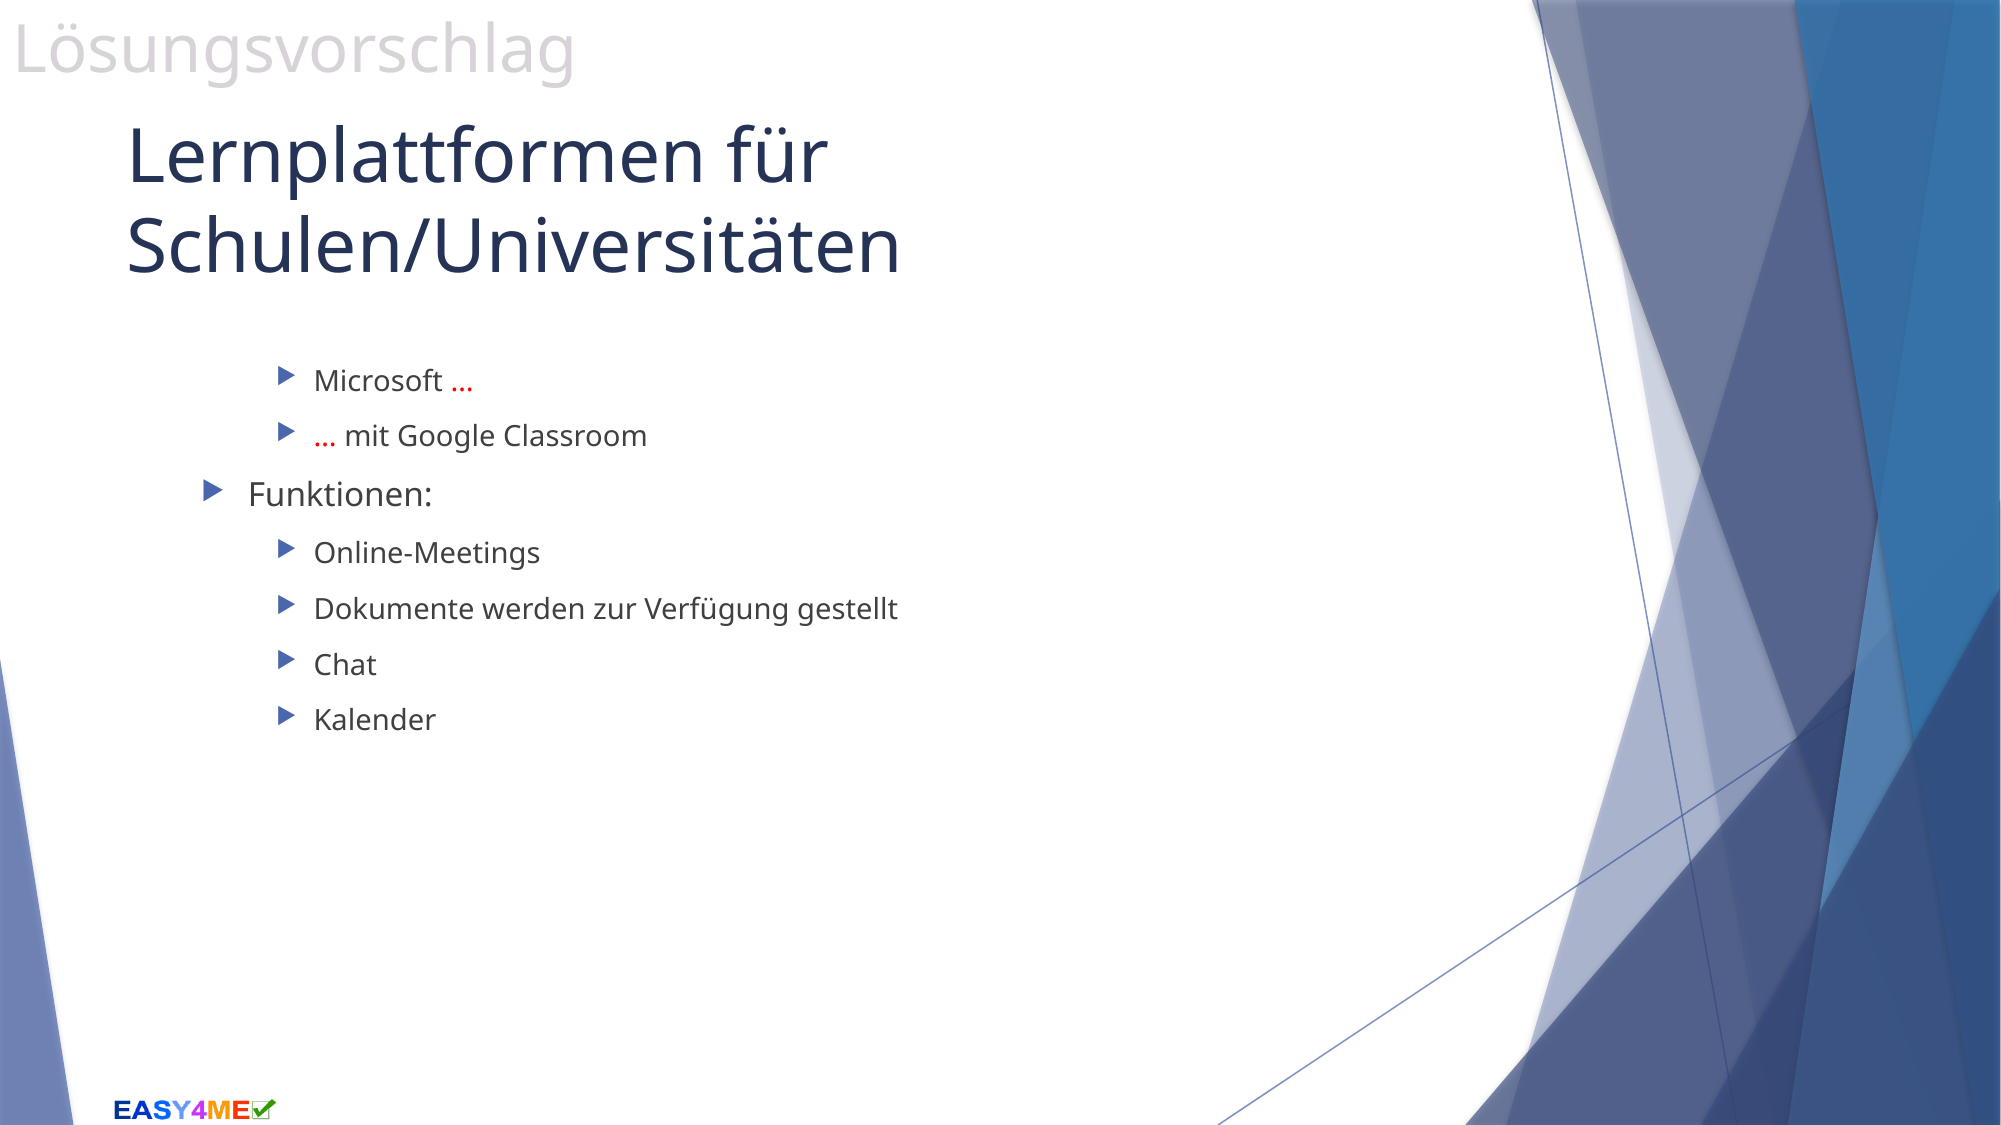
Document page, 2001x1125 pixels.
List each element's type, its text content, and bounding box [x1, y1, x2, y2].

title Lernplattformen für Schulen/Universitäten [111, 99, 1522, 317]
list Microsoft … … mit Google Classroom Funktionen: Online-Meetings Dokumente werden zur Verfügung gestellt Chat Kalender [111, 354, 1522, 992]
picture [109, 1095, 282, 1123]
